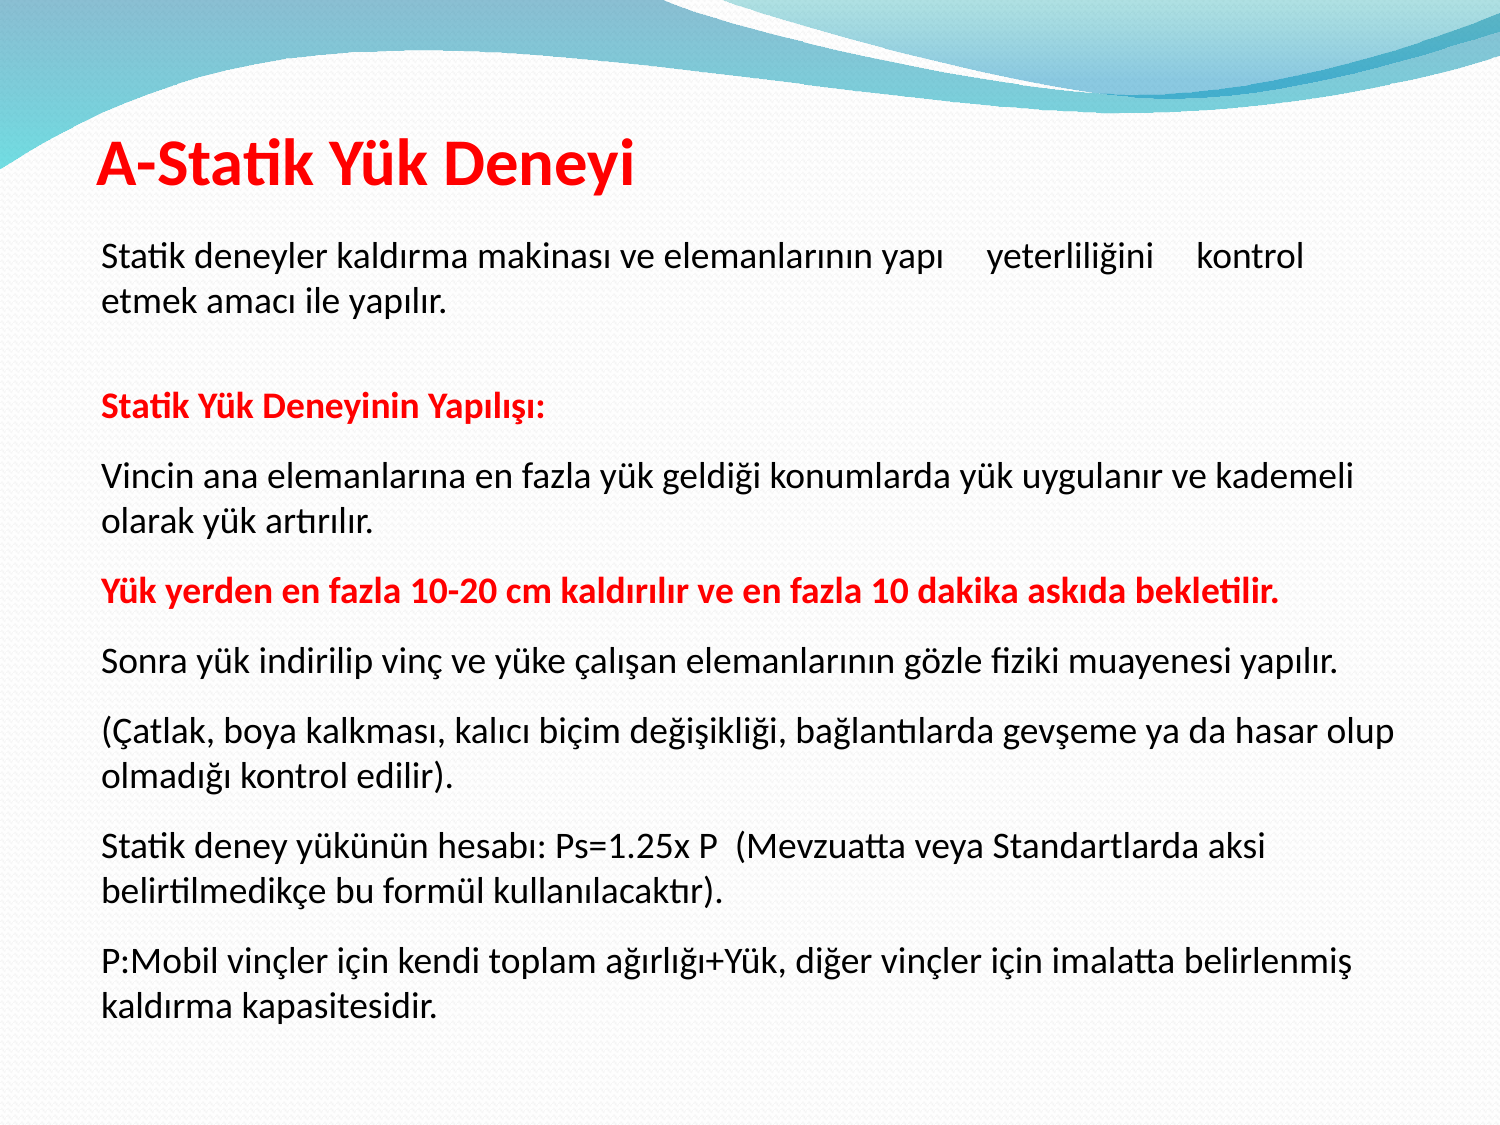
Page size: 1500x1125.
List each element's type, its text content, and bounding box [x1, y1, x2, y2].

title A-Statik Yük Deneyi [96, 113, 1447, 198]
list Statik deneyler kaldırma makinası ve elemanlarının yapı yeterliliğini kontrol etmek amacı ile yapılır. Statik Yük Deneyinin Yapılışı: Vincin ana elemanlarına en fazla yük geldiği konumlarda yük uygulanır ve kademeli olarak yük artırılır. Yük yerden en fazla 10-20 cm kaldırılır ve en fazla 10 dakika askıda bekletilir. Sonra yük indirilip vinç ve yüke çalışan elemanlarının gözle fiziki muayenesi yapılır. (Çatlak, boya kalkması, kalıcı biçim değişikliği, bağlantılarda gevşeme ya da hasar olup olmadığı kontrol edilir). Statik deney yükünün hesabı: Ps=1.25x P (Mevzuatta veya Standartlarda aksi belirtilmedikçe bu formül kullanılacaktır). P:Mobil vinçler için kendi toplam ağırlığı+Yük, diğer vinçler için imalatta belirlenmiş kaldırma kapasitesidir. [41, 224, 1425, 1035]
